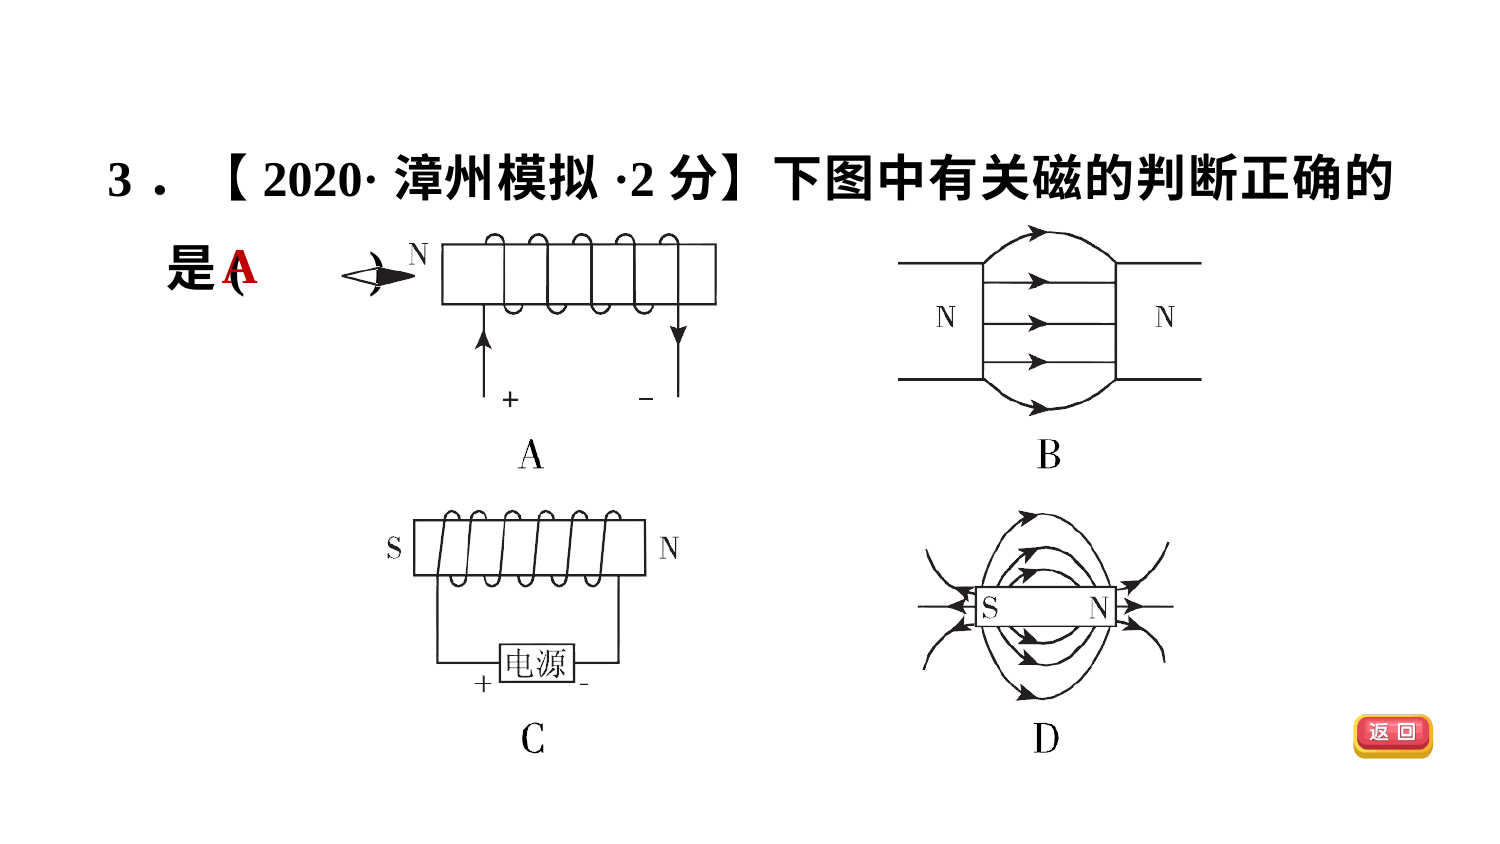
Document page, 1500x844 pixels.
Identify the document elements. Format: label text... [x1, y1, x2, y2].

picture [1336, 679, 1448, 791]
picture [302, 195, 1294, 777]
text_box A [206, 195, 273, 301]
text_box 3．【2020·漳州模拟·2分】下图中有关磁的判断正确的是( ) [92, 109, 1409, 305]
